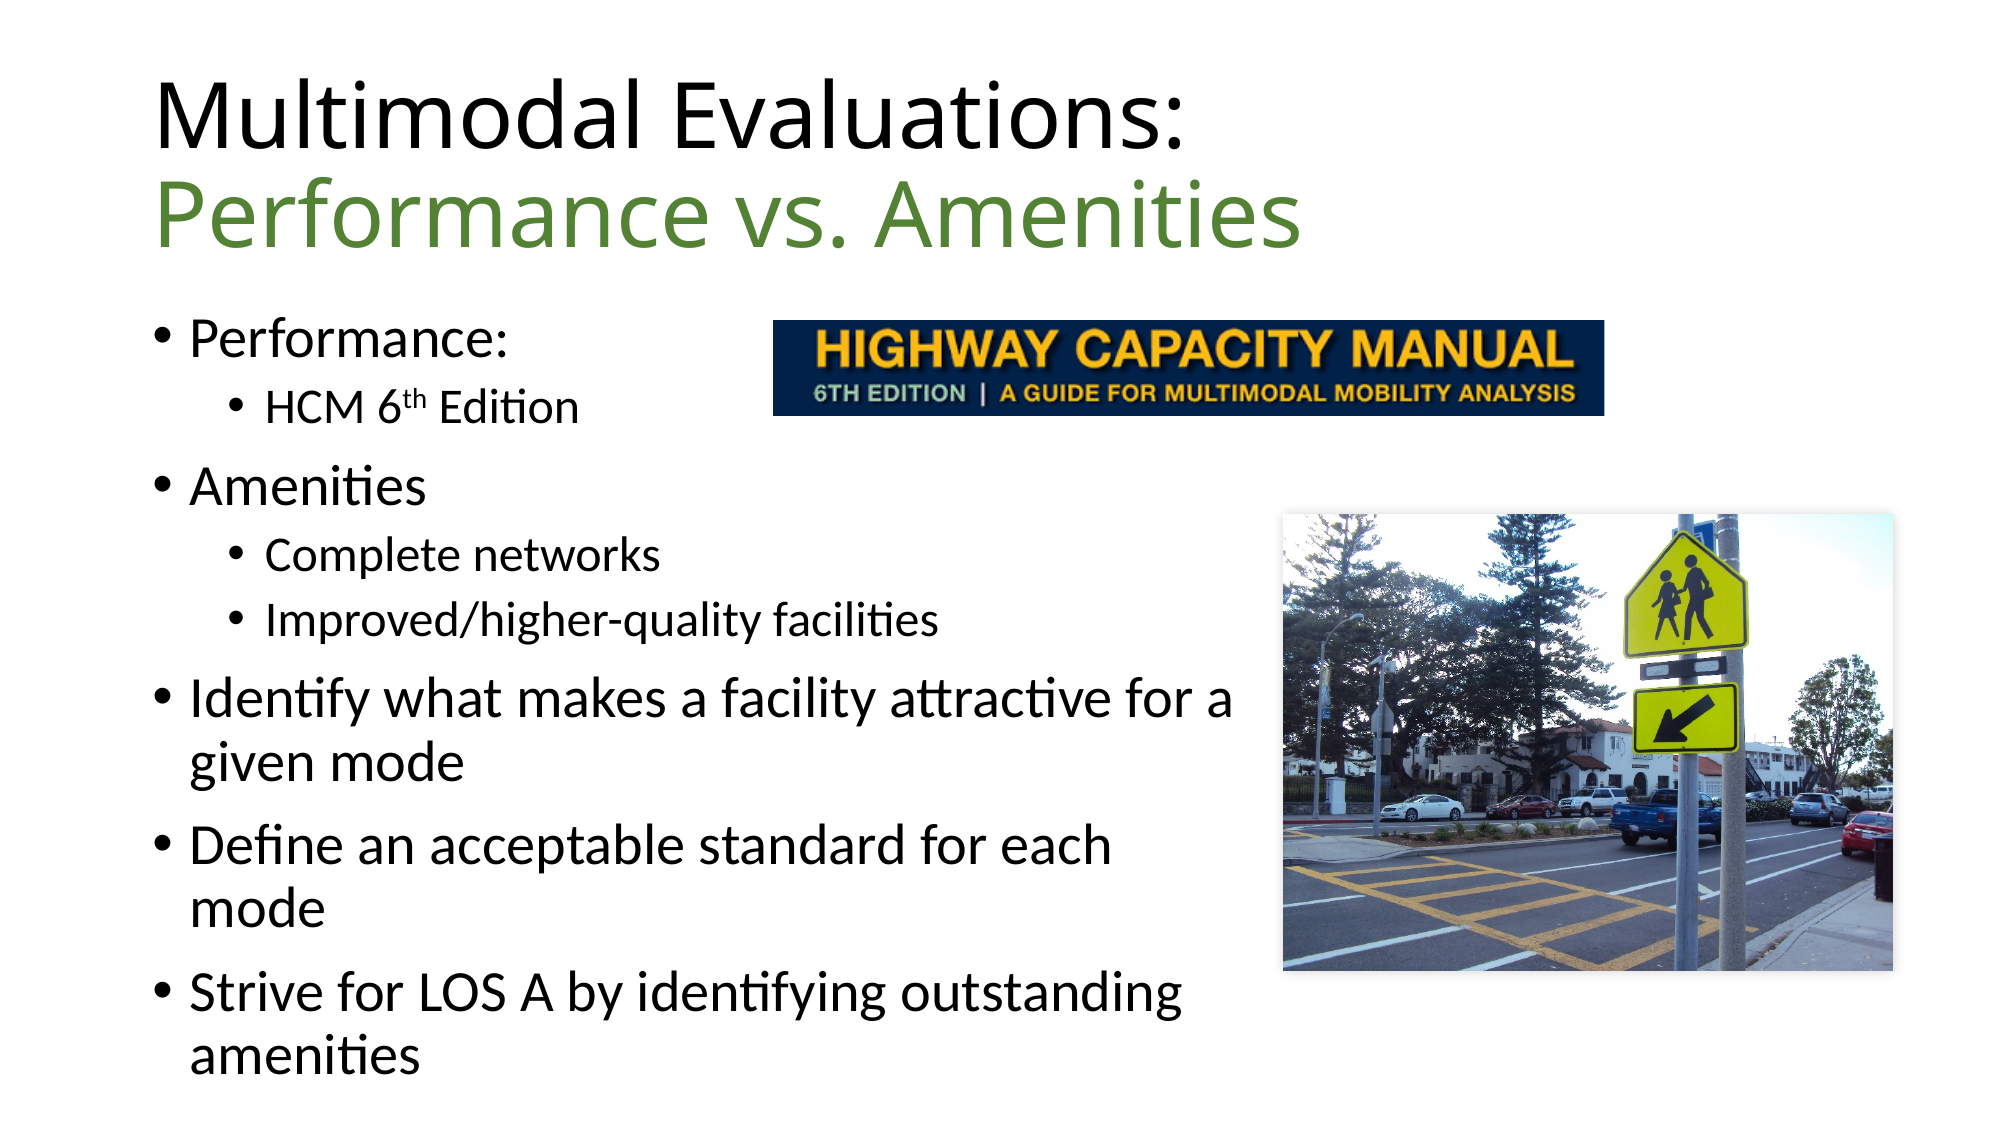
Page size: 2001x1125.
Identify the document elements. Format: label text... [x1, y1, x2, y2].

list Performance: HCM 6th Edition Amenities Complete networks Improved/higher-quality facilities Identify what makes a facility attractive for a given mode Define an acceptable standard for each mode Strive for LOS A by identifying outstanding amenities [137, 299, 1263, 1096]
picture [1283, 514, 1893, 971]
title Multimodal Evaluations: Performance vs. Amenities [137, 59, 1863, 278]
picture [772, 320, 1605, 416]
